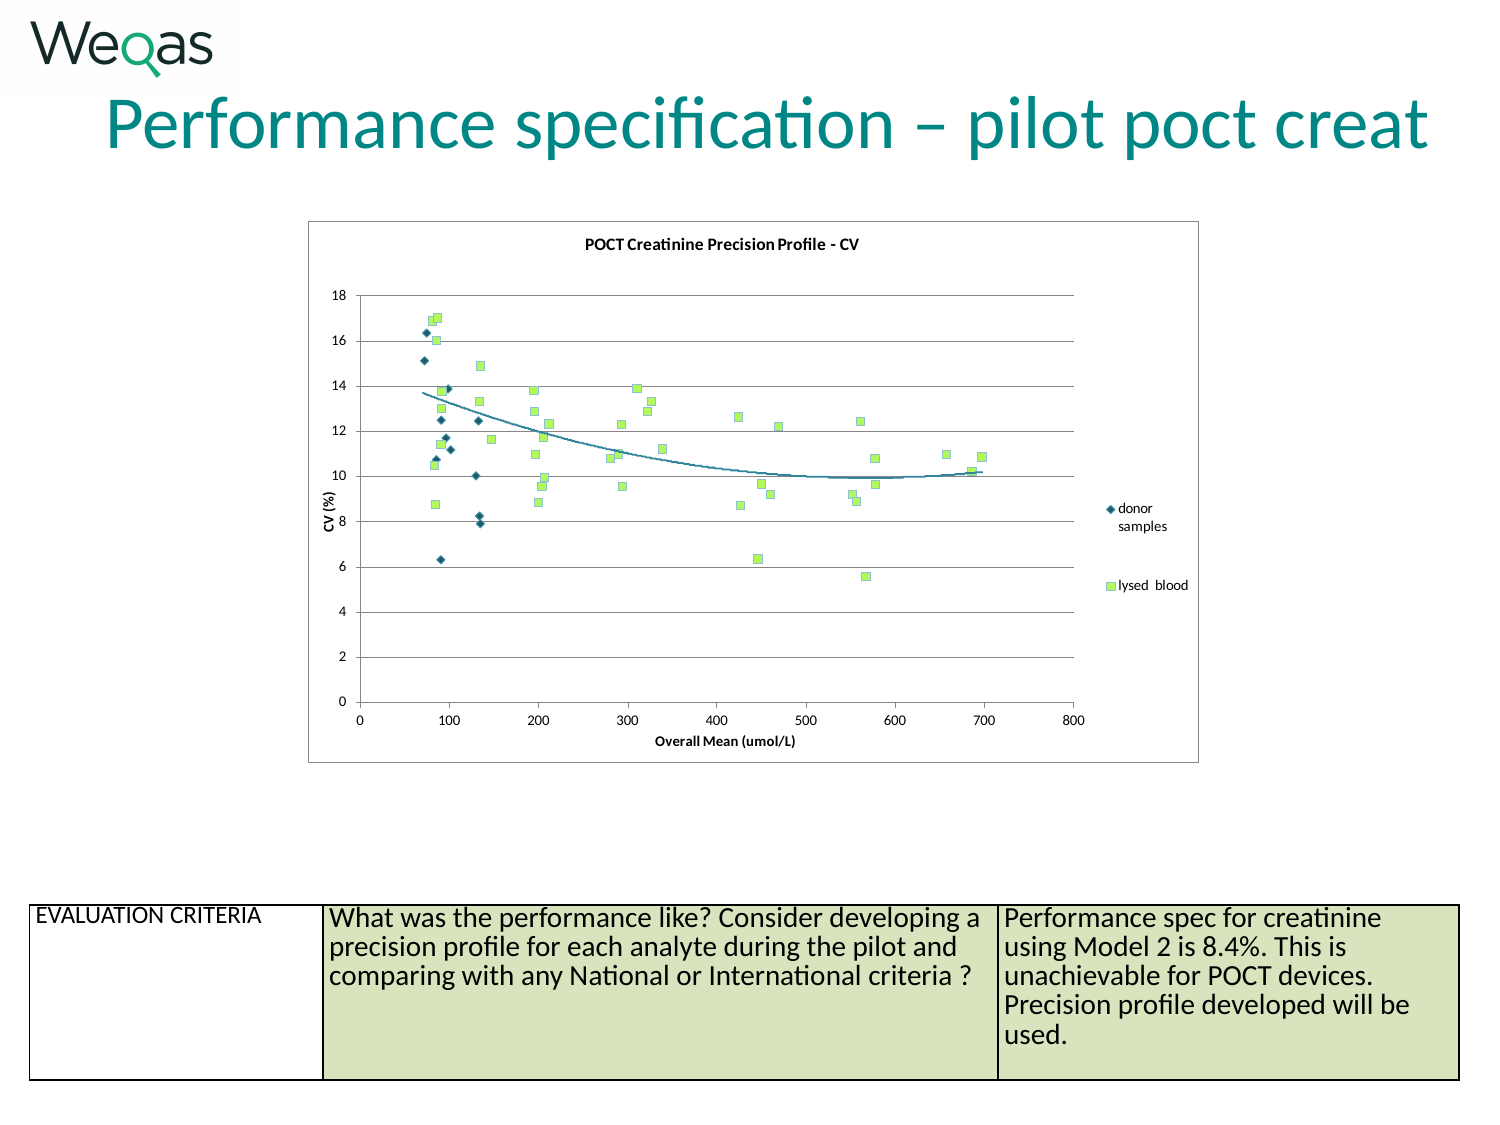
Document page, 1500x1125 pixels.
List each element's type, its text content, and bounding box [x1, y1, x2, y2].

table_header Performance spec for creatinine using Model 2 is 8.4%. This is unachievable for POCT devices. Precision profile developed will be used. [999, 906, 1458, 1079]
text_box Performance specification – pilot poct creat [64, 66, 1471, 199]
table_header What was the performance like? Consider developing a precision profile for each analyte during the pilot and comparing with any National or International criteria ? [324, 906, 997, 1079]
table_header Evaluation Criteria [30, 906, 322, 1079]
picture [0, 0, 243, 94]
picture [306, 219, 1200, 764]
